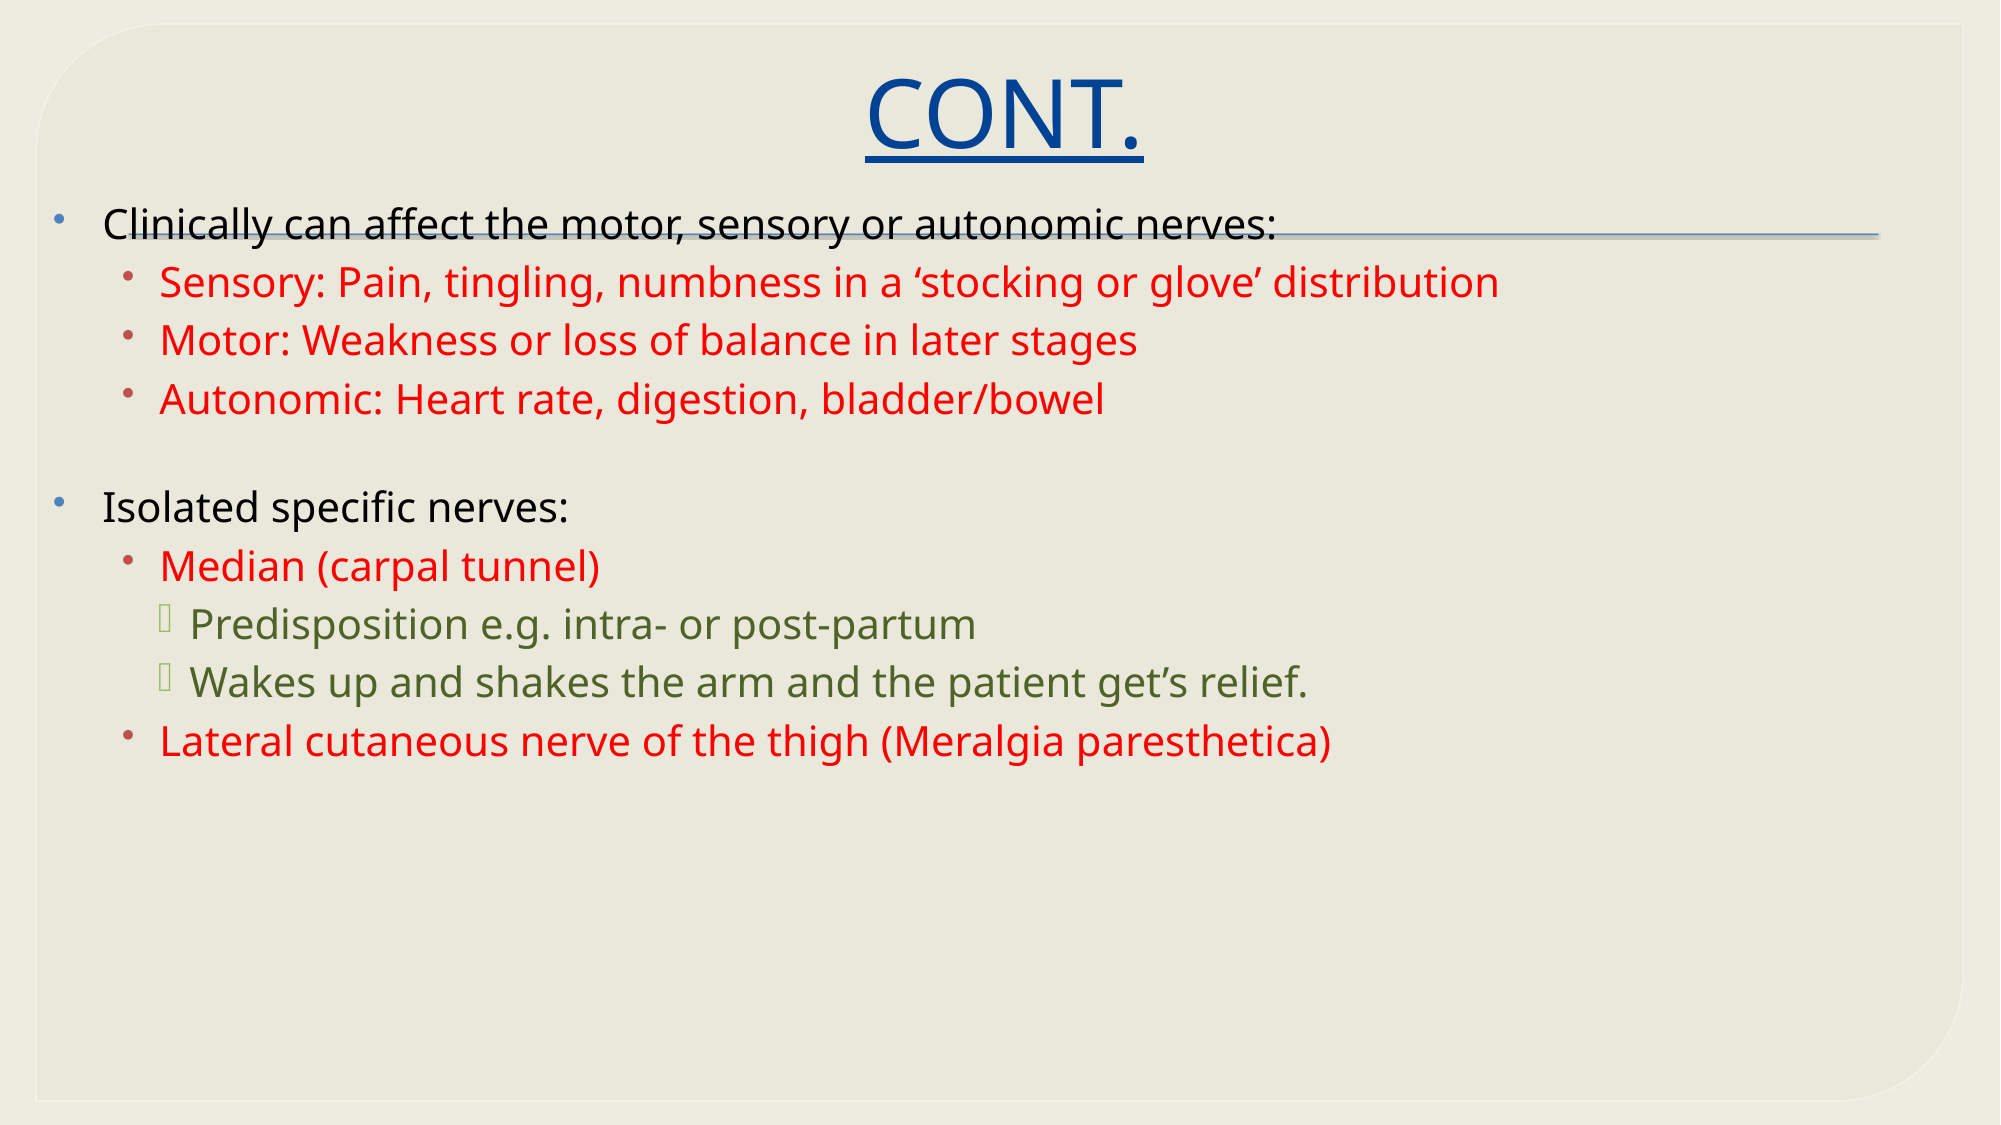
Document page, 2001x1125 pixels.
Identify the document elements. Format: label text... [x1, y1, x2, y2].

list Clinically can affect the motor, sensory or autonomic nerves: Sensory: Pain, tingling, numbness in a ‘stocking or glove’ distribution Motor: Weakness or loss of balance in later stages Autonomic: Heart rate, digestion, bladder/bowel Isolated specific nerves: Median (carpal tunnel) Predisposition e.g. intra- or post-partum Wakes up and shakes the arm and the patient get’s relief. Lateral cutaneous nerve of the thigh (Meralgia paresthetica) [39, 190, 1961, 1095]
title CONT. [99, 41, 1900, 176]
